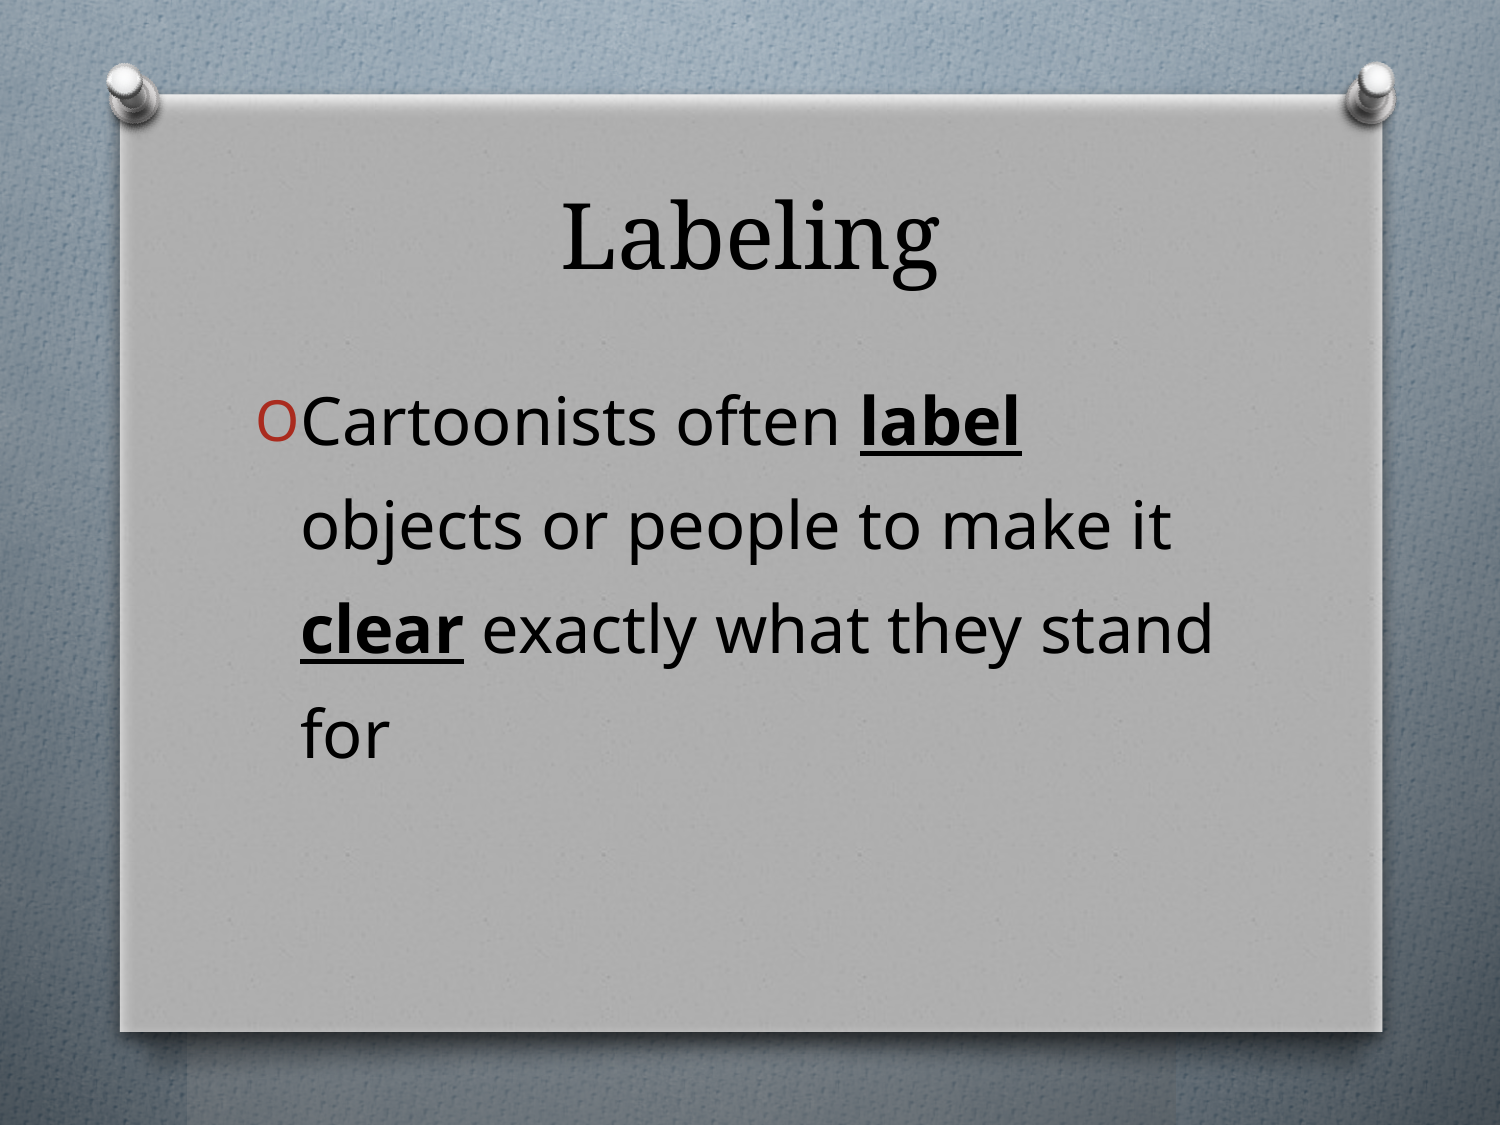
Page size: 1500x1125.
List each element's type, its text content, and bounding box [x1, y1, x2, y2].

picture [75, 29, 198, 153]
title Labeling [179, 134, 1323, 332]
list Cartoonists often label objects or people to make it clear exactly what they stand for [240, 347, 1257, 939]
picture [1317, 35, 1439, 156]
